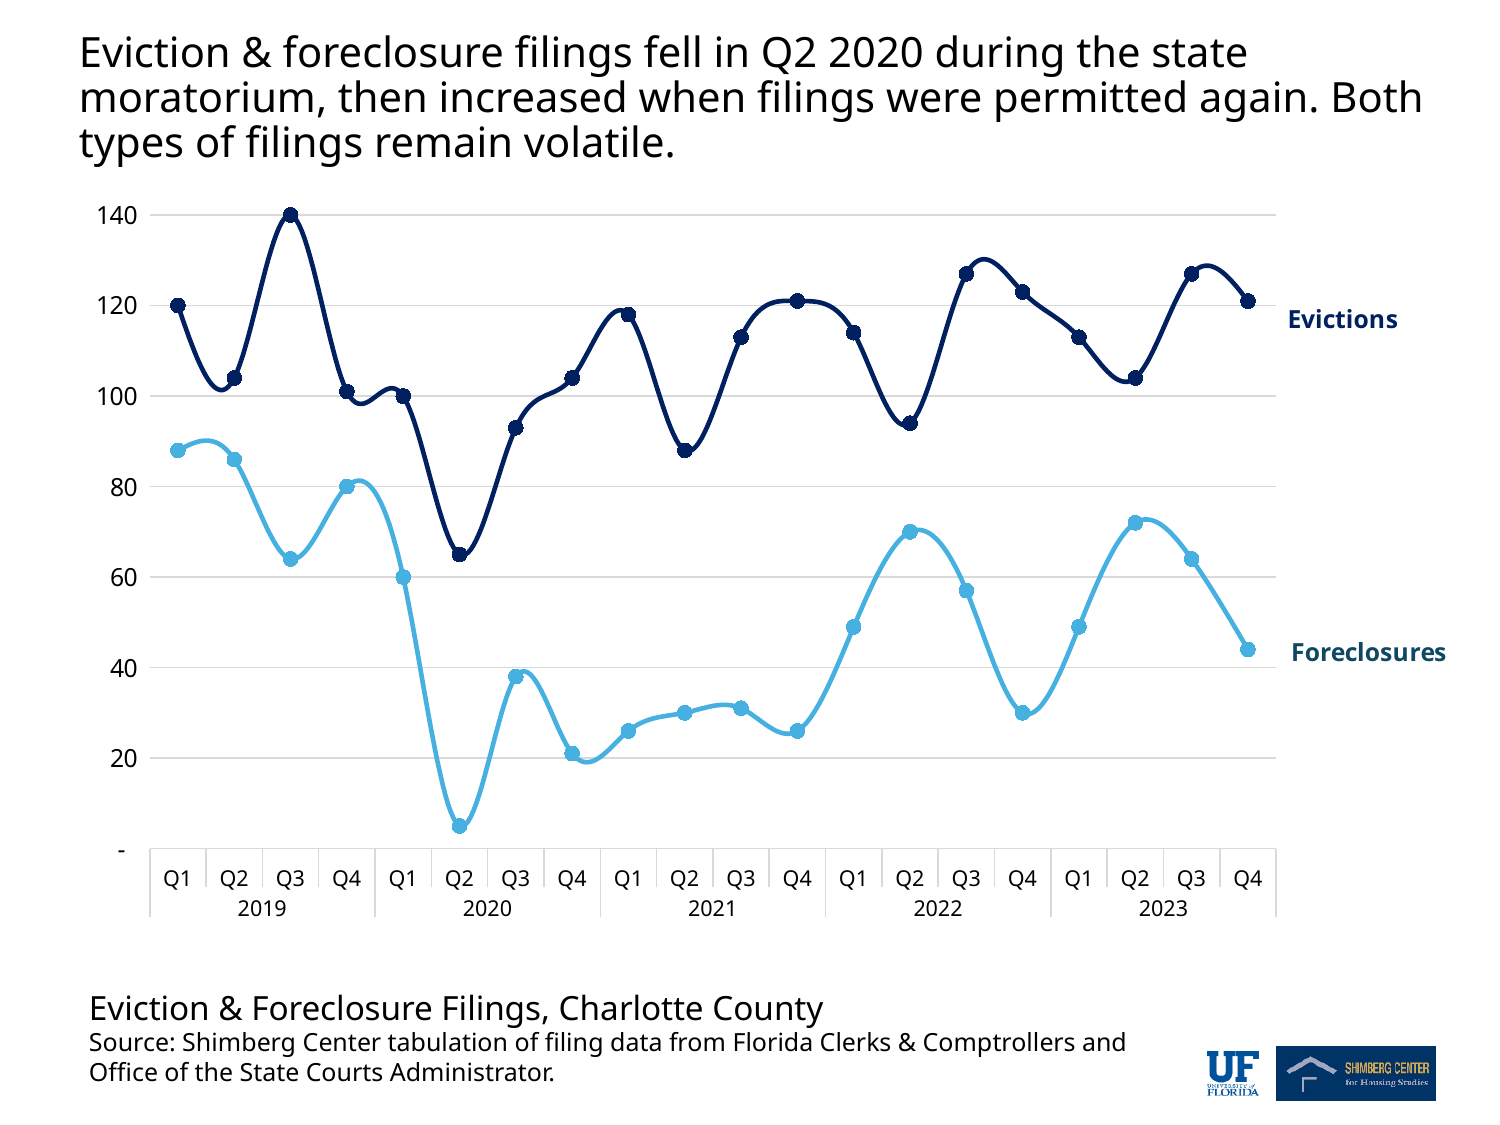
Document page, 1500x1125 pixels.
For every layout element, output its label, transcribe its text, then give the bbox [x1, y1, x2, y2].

chart [53, 181, 1447, 944]
text_box Eviction & Foreclosure Filings, Charlotte County Source: Shimberg Center tabulation of filing data from Florida Clerks & Comptrollers and Office of the State Courts Administrator. [74, 979, 1160, 1094]
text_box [1206, 1045, 1436, 1102]
text_box Eviction & foreclosure filings fell in Q2 2020 during the state moratorium, then increased when filings were permitted again. Both types of filings remain volatile. [63, 24, 1478, 161]
